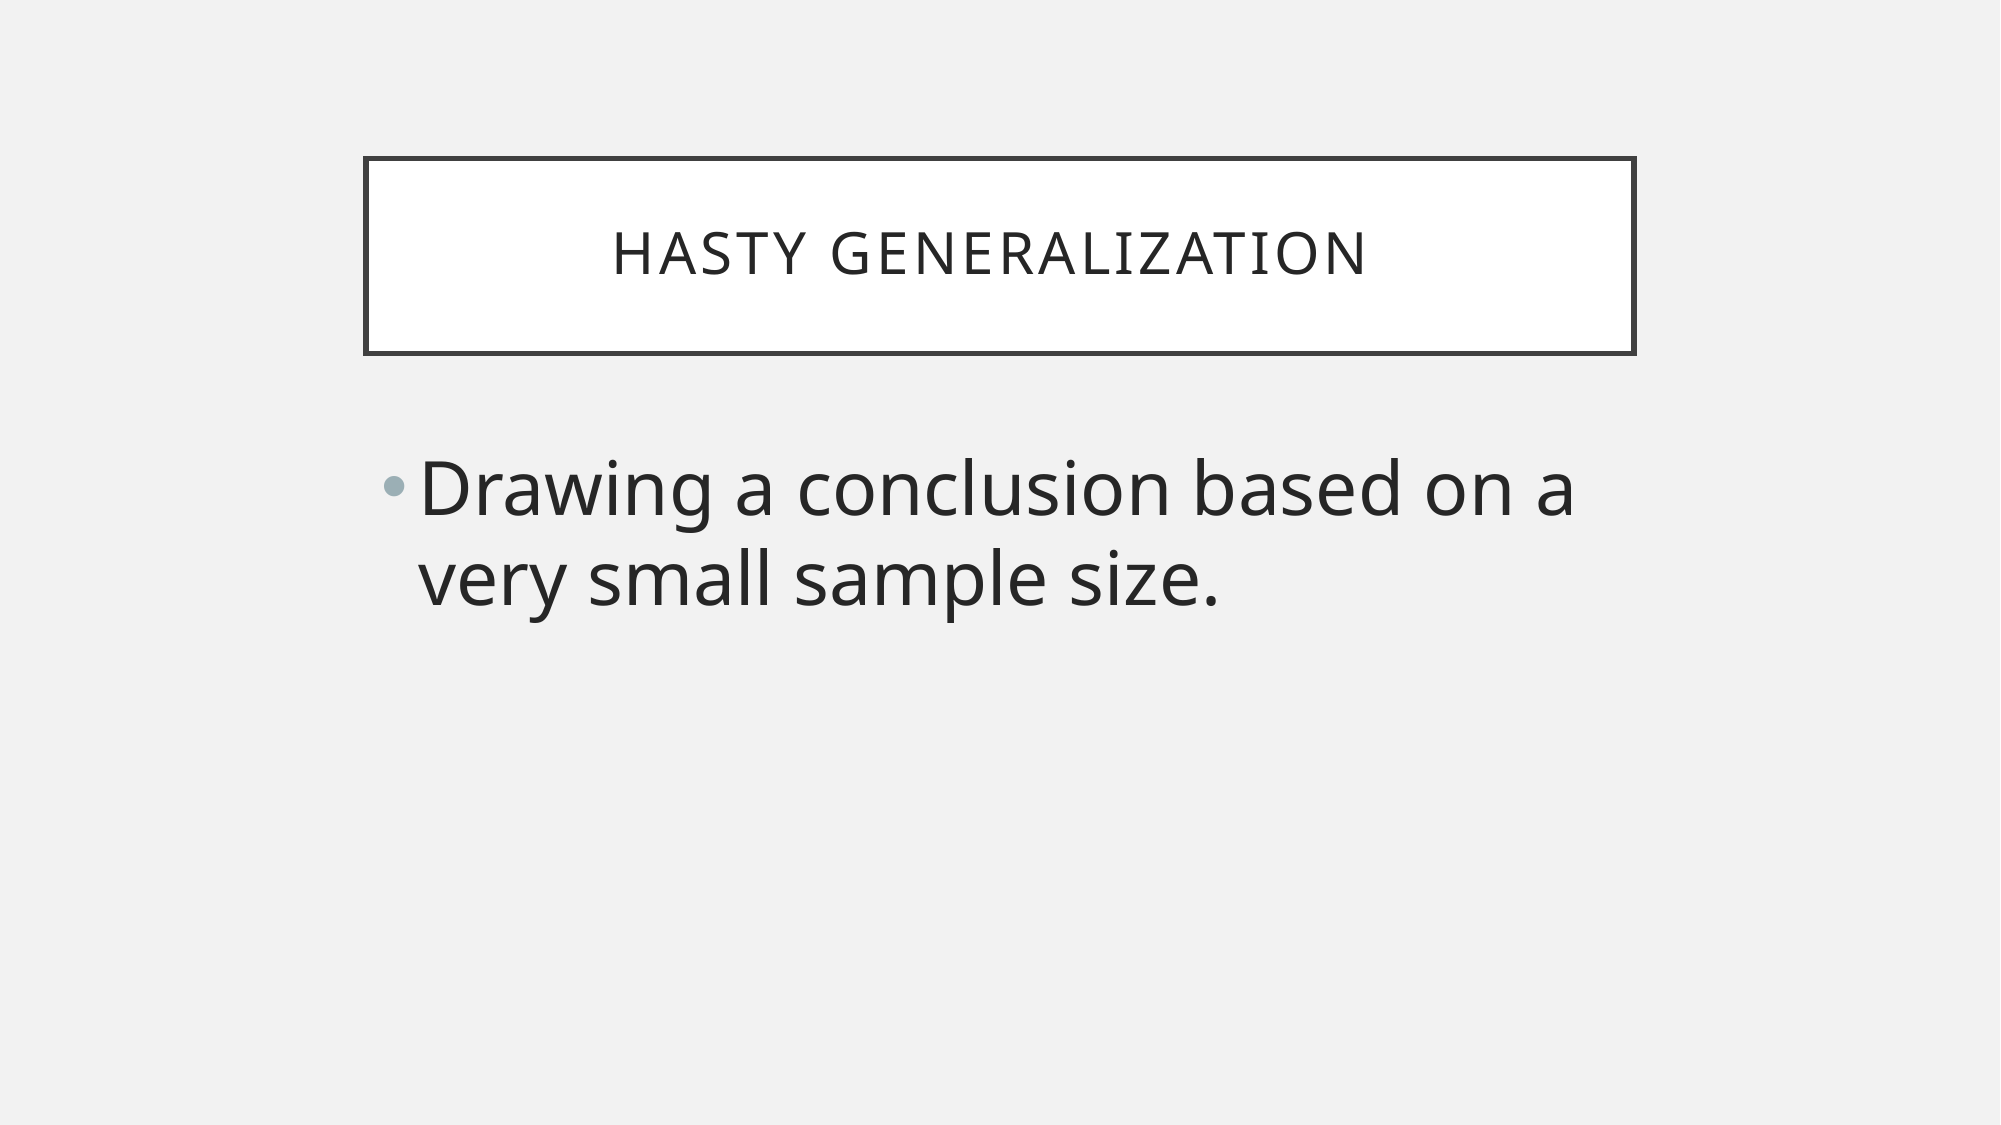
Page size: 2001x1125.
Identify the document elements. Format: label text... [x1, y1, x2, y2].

list Drawing a conclusion based on a very small sample size. [366, 432, 1634, 942]
title HASTY GENERALIZATION [363, 156, 1637, 356]
